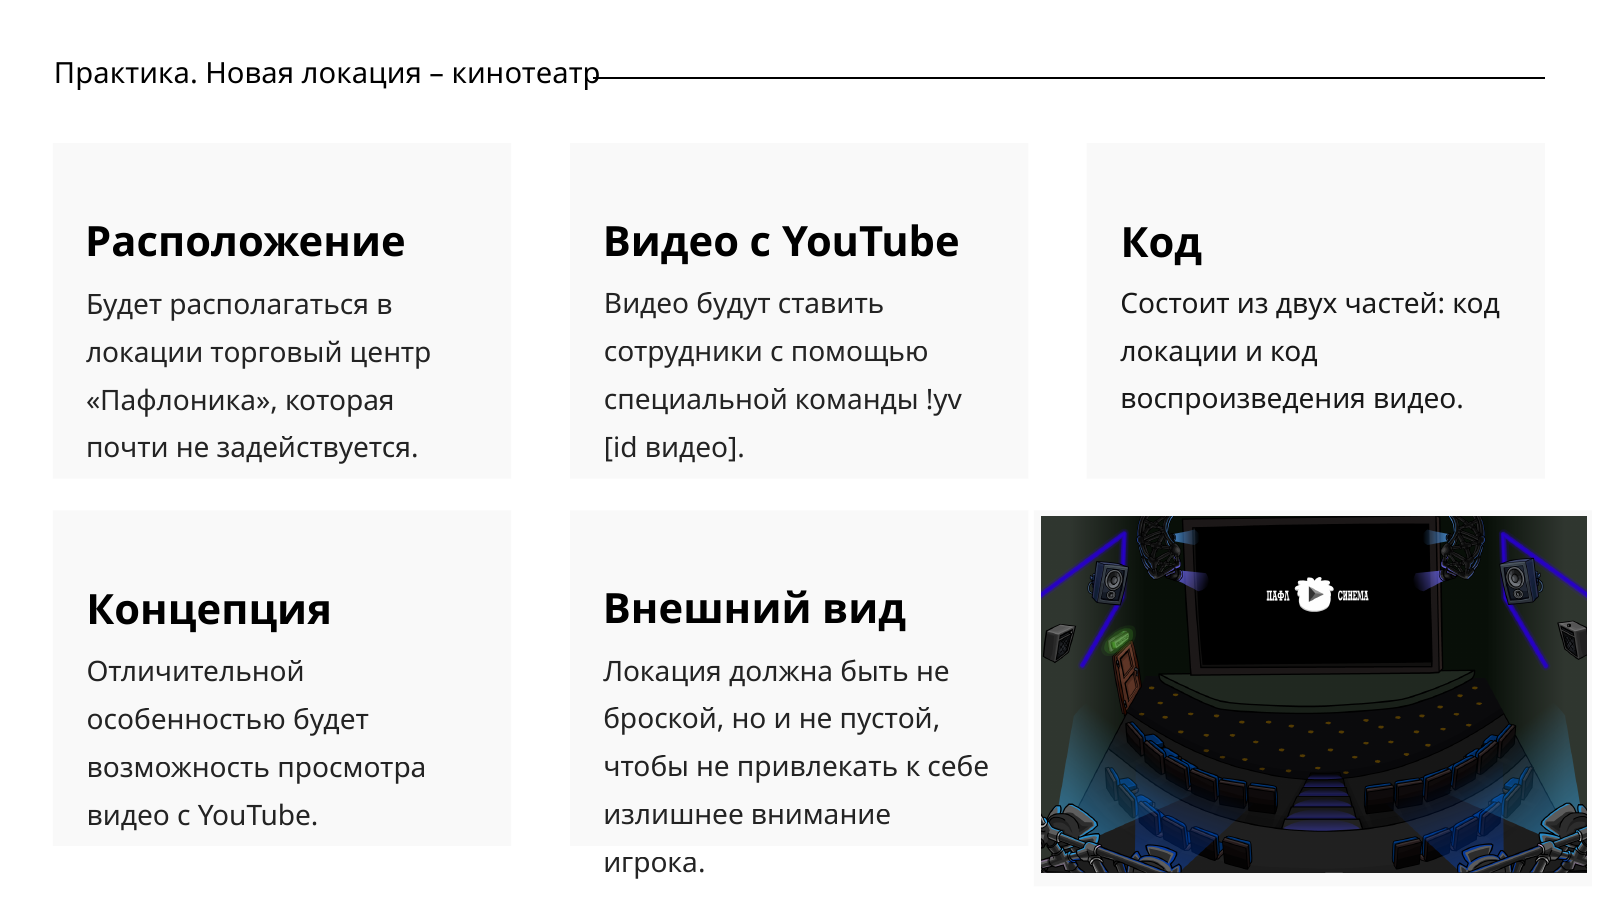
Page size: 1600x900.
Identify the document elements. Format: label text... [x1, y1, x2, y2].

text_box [570, 510, 1029, 846]
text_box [570, 143, 1029, 479]
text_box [1086, 143, 1545, 479]
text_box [52, 143, 512, 479]
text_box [52, 510, 512, 846]
text_box Практика. Новая локация – кинотеатр [53, 52, 681, 87]
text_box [1033, 510, 1592, 887]
picture [1041, 516, 1587, 873]
